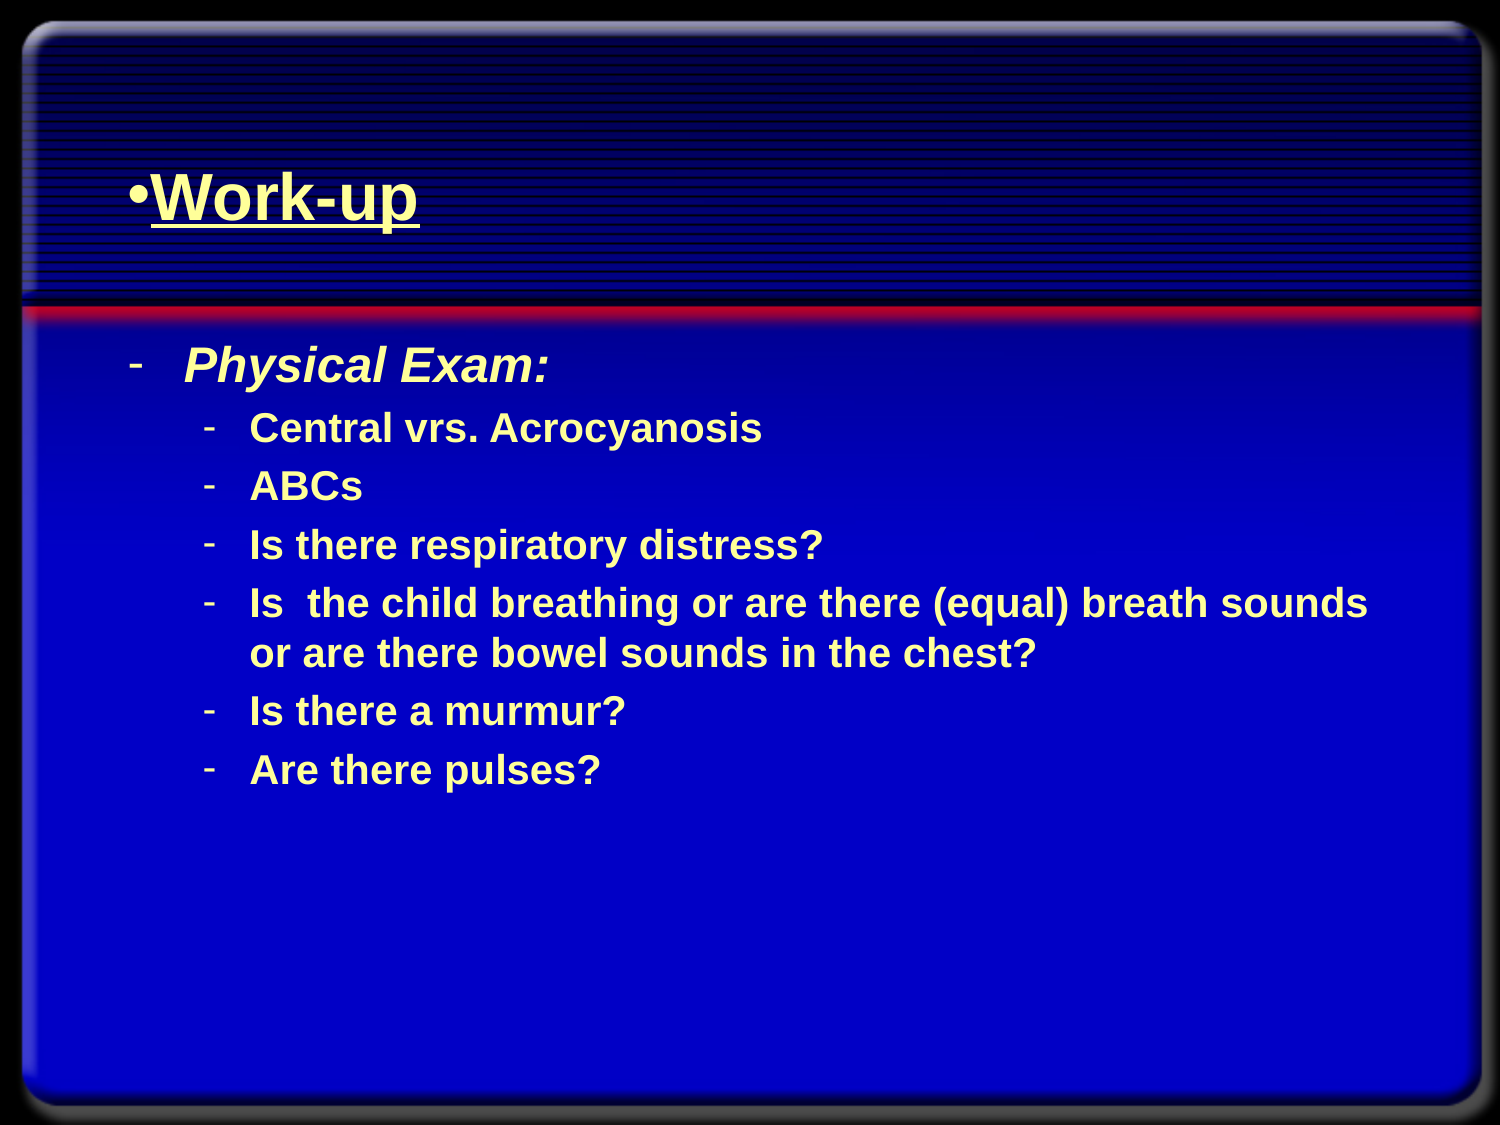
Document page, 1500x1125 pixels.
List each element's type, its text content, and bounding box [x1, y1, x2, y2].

list Physical Exam: Central vrs. Acrocyanosis ABCs Is there respiratory distress? Is the child breathing or are there (equal) breath sounds or are there bowel sounds in the chest? Is there a murmur? Are there pulses? [112, 324, 1388, 1000]
picture [0, 0, 1500, 1125]
title Work-up [112, 99, 1388, 288]
